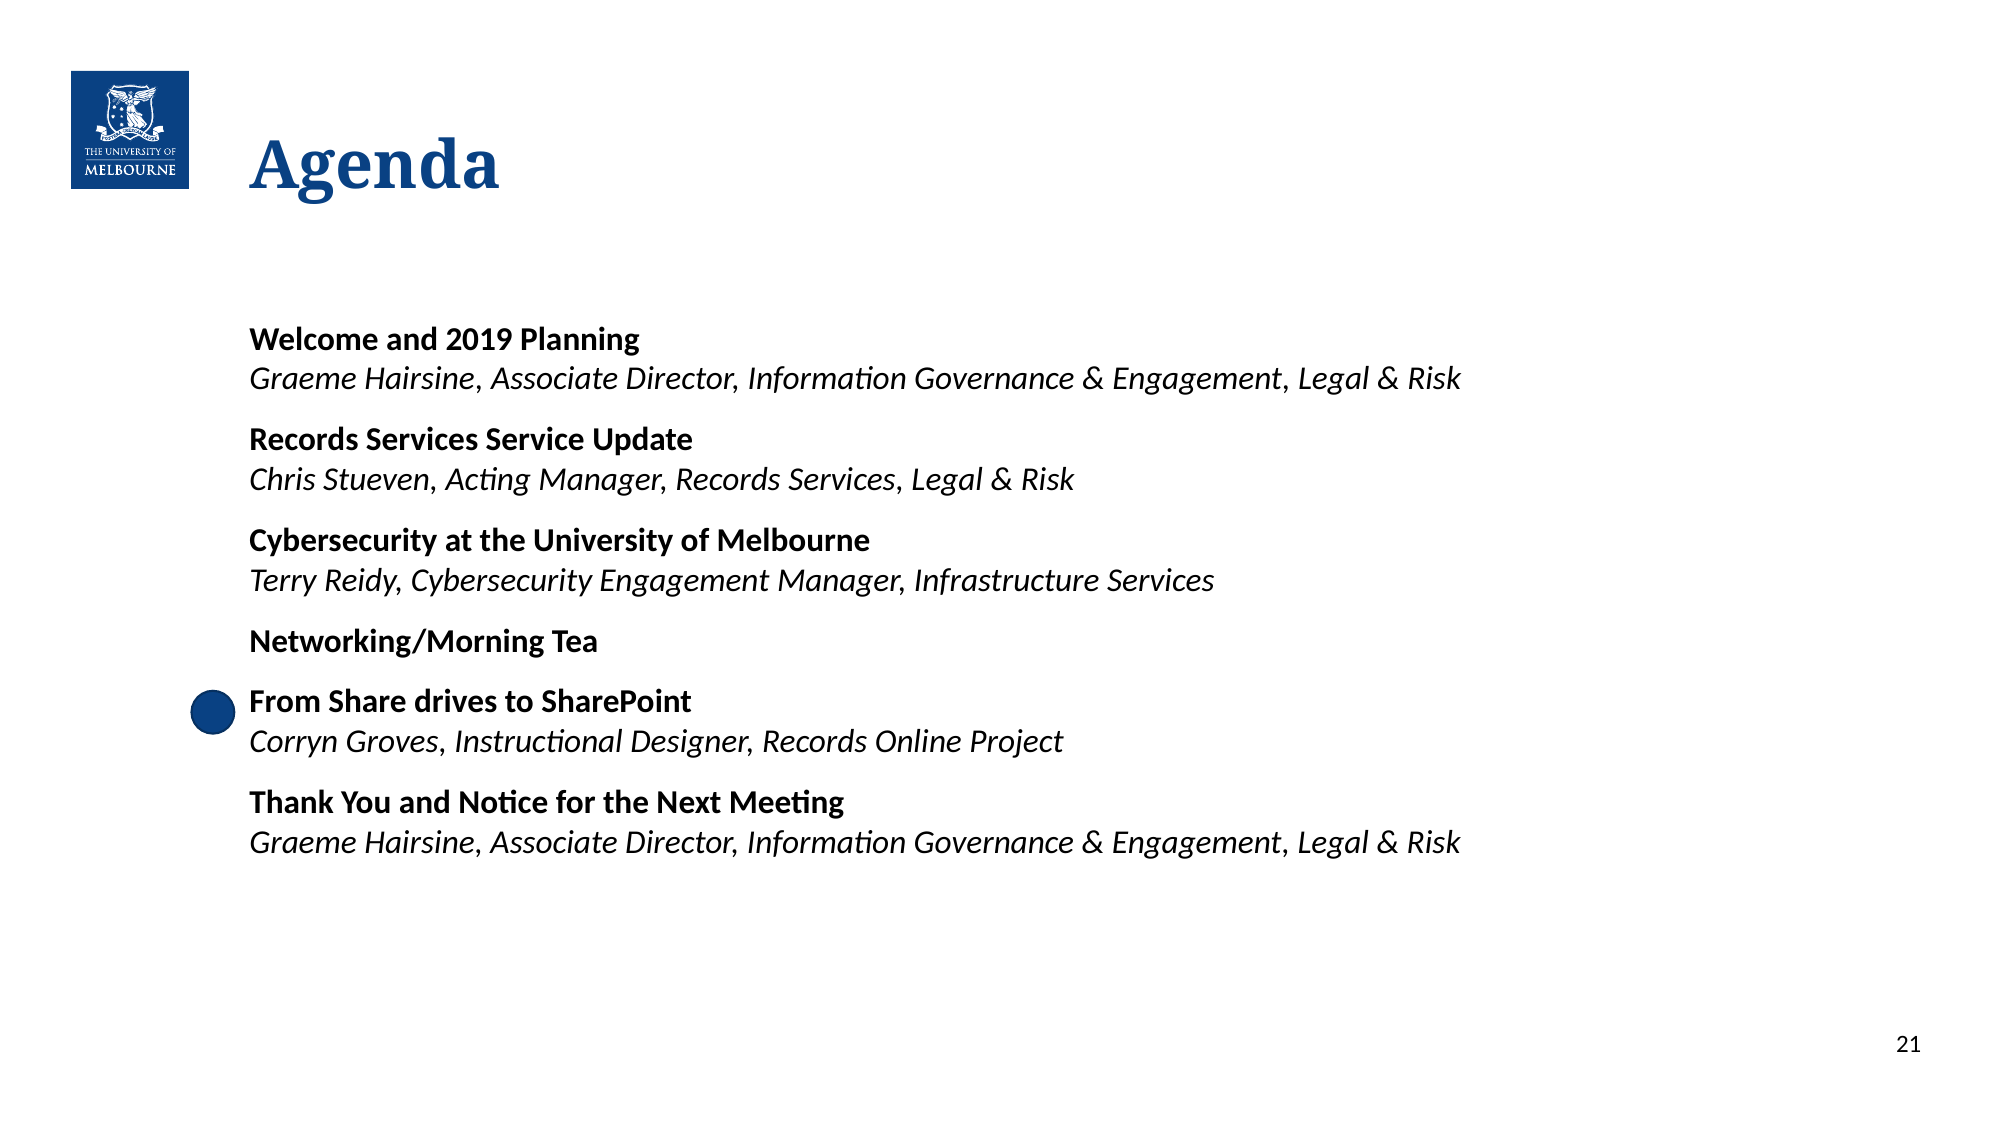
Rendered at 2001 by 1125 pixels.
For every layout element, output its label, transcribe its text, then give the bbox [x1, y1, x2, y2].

list Welcome and 2019 Planning Graeme Hairsine, Associate Director, Information Governance & Engagement, Legal & Risk Records Services Service Update Chris Stueven, Acting Manager, Records Services, Legal & Risk Cybersecurity at the University of Melbourne Terry Reidy, Cybersecurity Engagement Manager, Infrastructure Services Networking/Morning Tea From Share drives to SharePoint Corryn Groves, Instructional Designer, Records Online Project Thank You and Notice for the Next Meeting Graeme Hairsine, Associate Director, Information Governance & Engagement, Legal & Risk [234, 309, 1703, 1073]
slide_number 21 [1797, 1012, 1922, 1073]
text_box [190, 689, 236, 735]
title Agenda [234, 64, 1924, 211]
